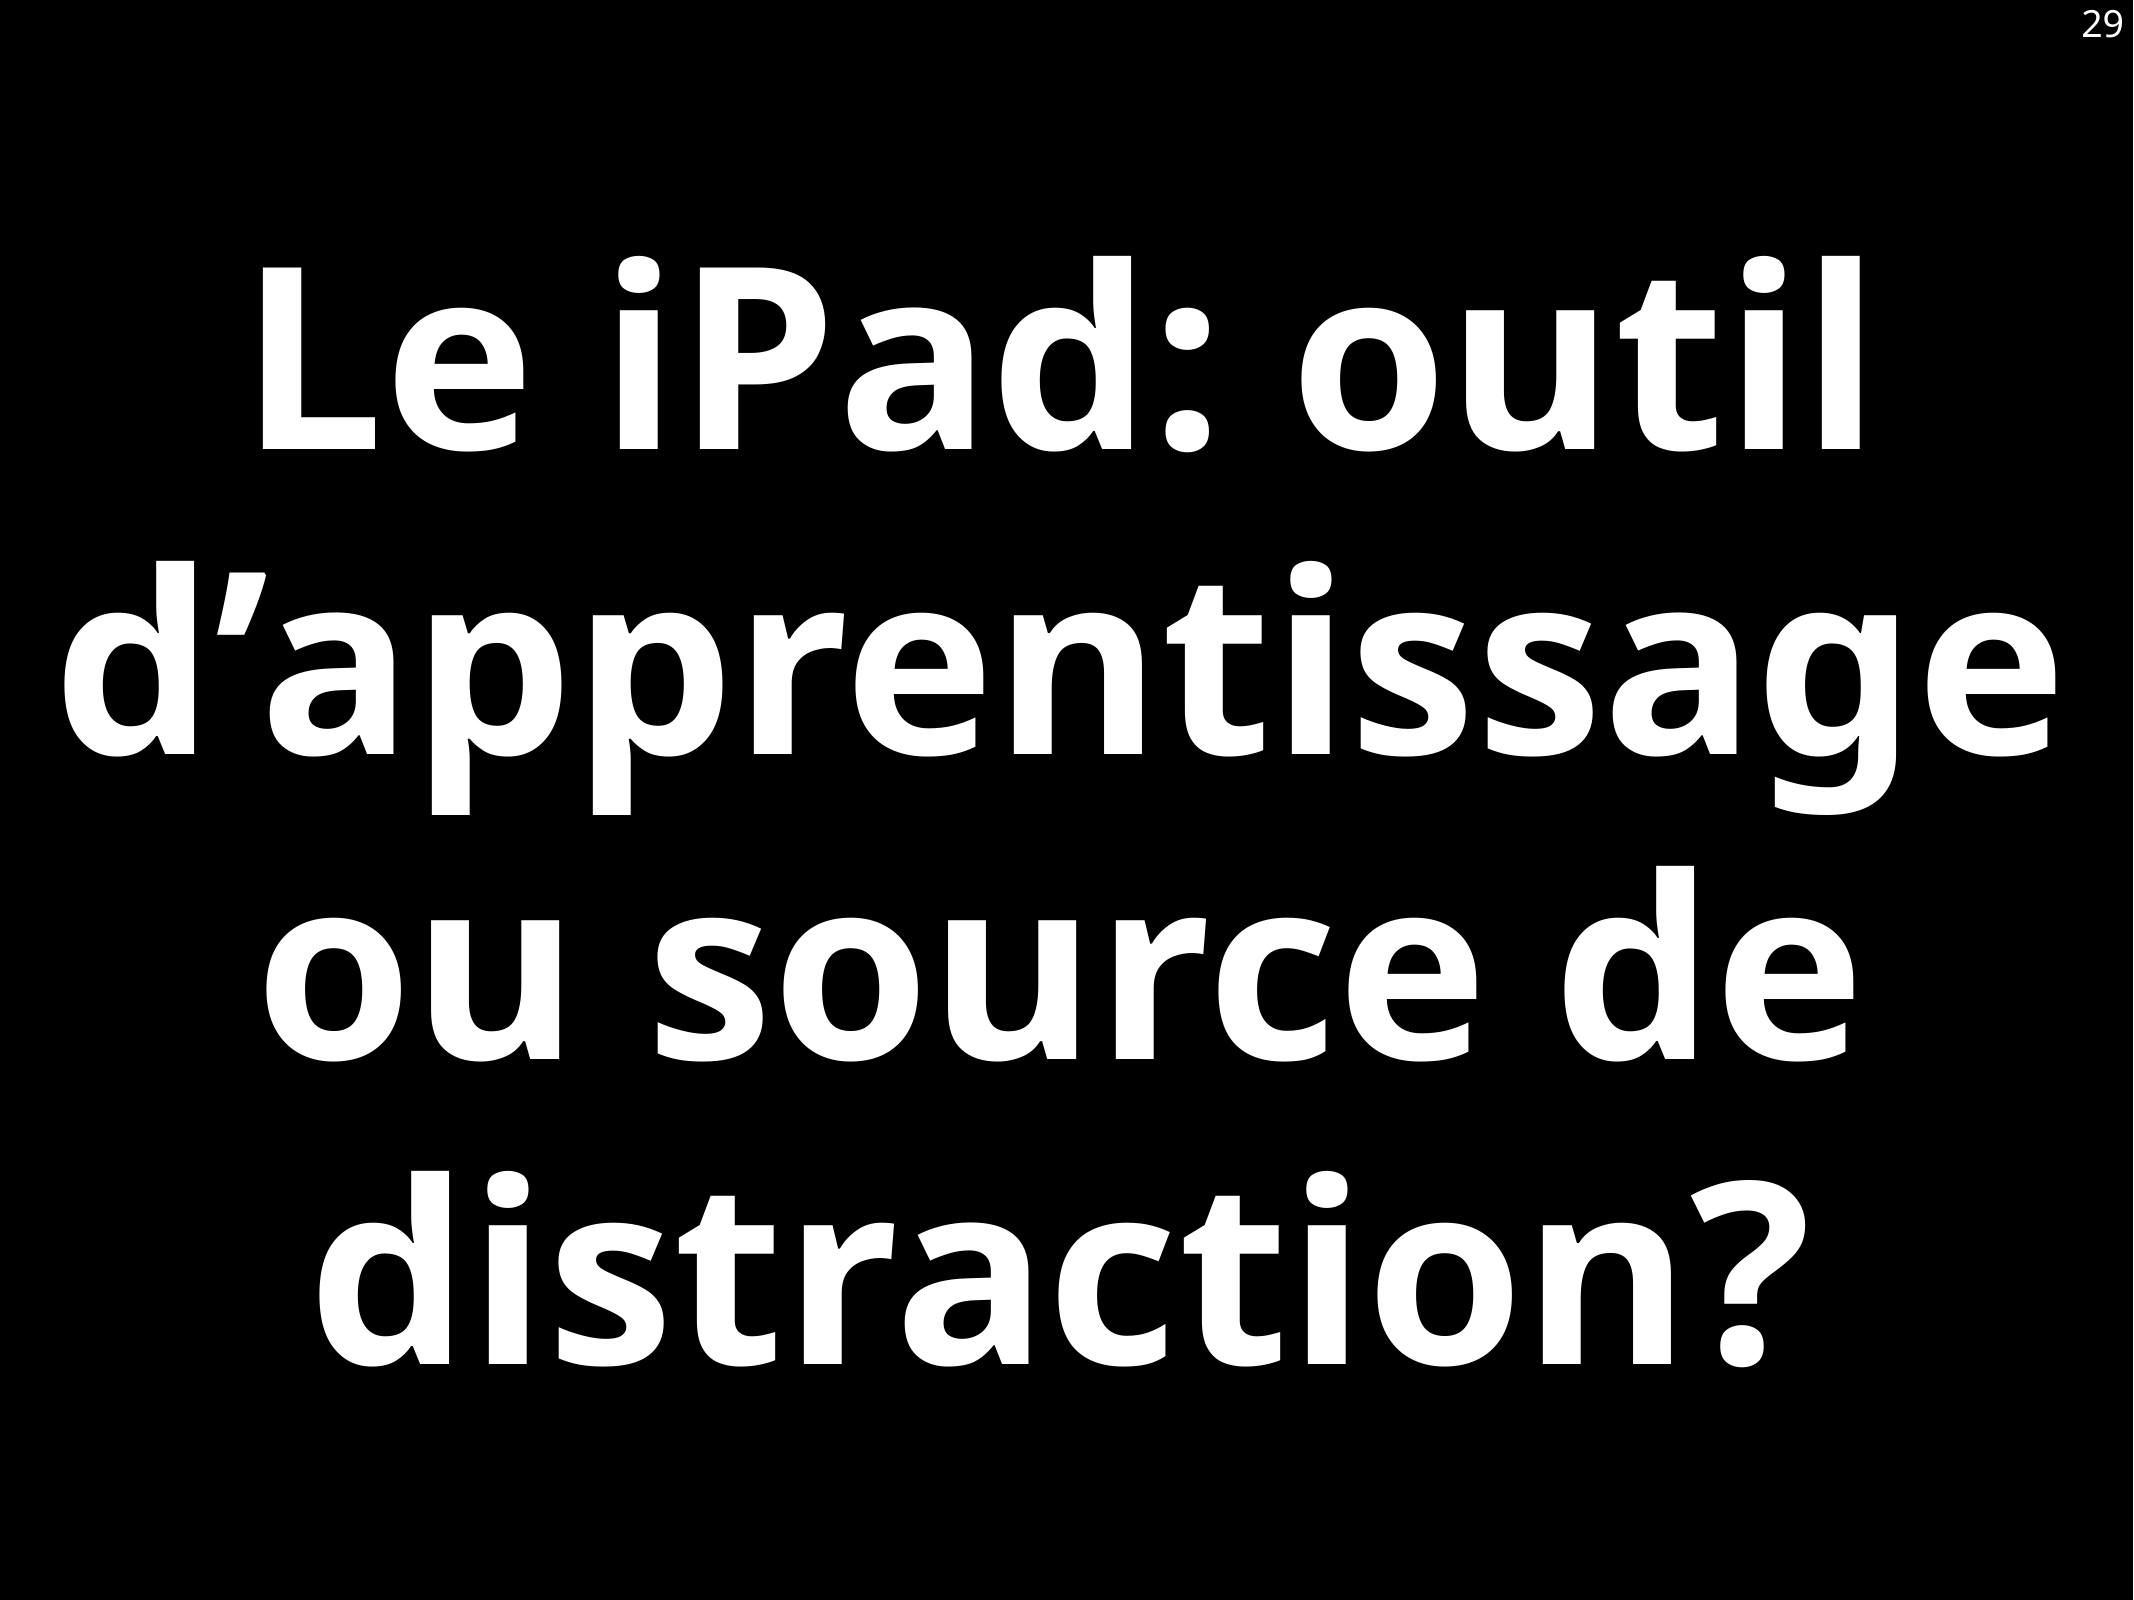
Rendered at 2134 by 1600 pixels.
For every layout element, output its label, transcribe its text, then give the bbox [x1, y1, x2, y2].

title Le iPad: outil d’apprentissage ou source de distraction? [12, 41, 2109, 1569]
text_box 29 [2065, 0, 2134, 61]
